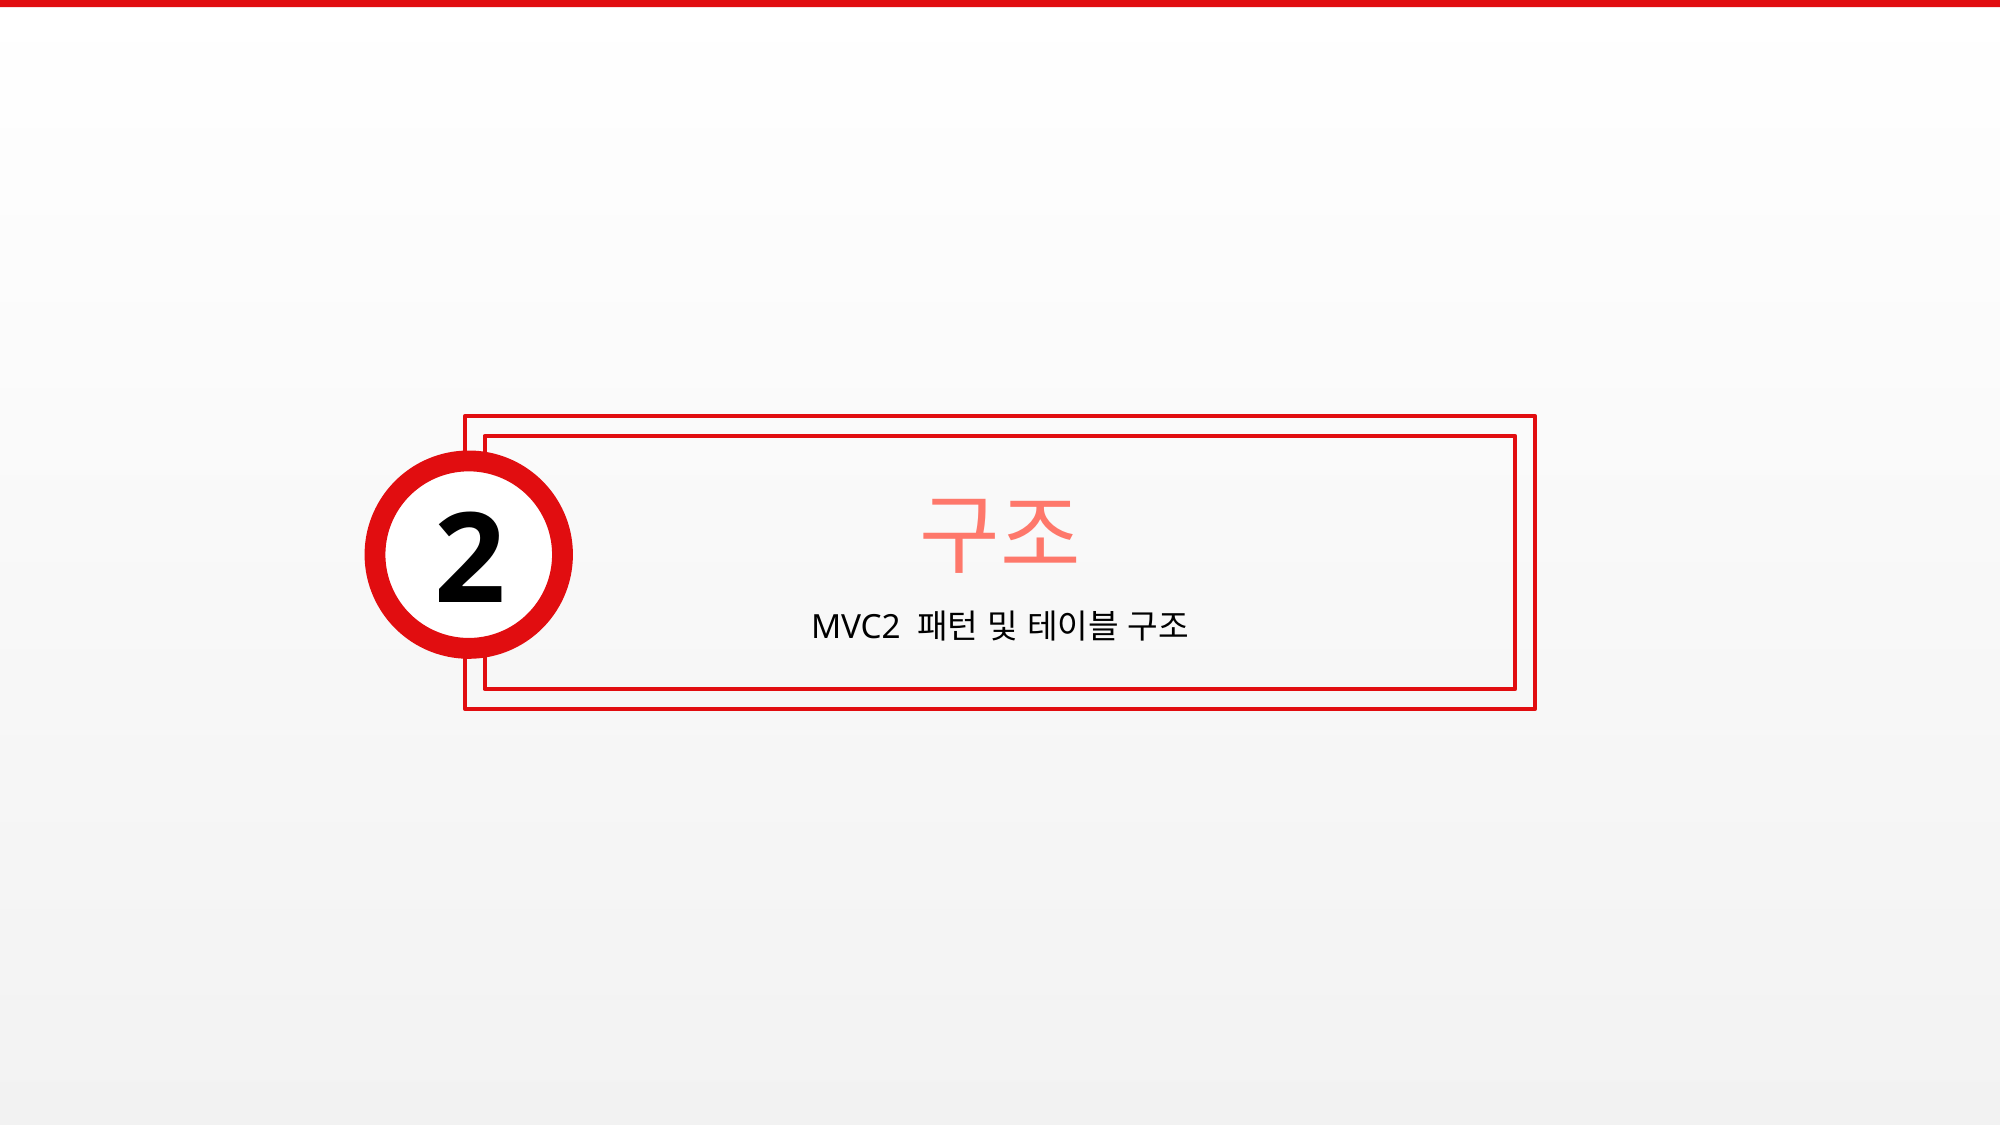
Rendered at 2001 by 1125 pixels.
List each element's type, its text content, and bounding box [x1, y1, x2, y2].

text_box 구조 [586, 471, 1414, 592]
text_box [463, 414, 1537, 711]
text_box [423, 458, 514, 470]
text_box MVC2 패턴 및 테이블 구조 [586, 598, 1414, 653]
text_box 2 [357, 470, 583, 635]
text_box [416, 635, 521, 651]
